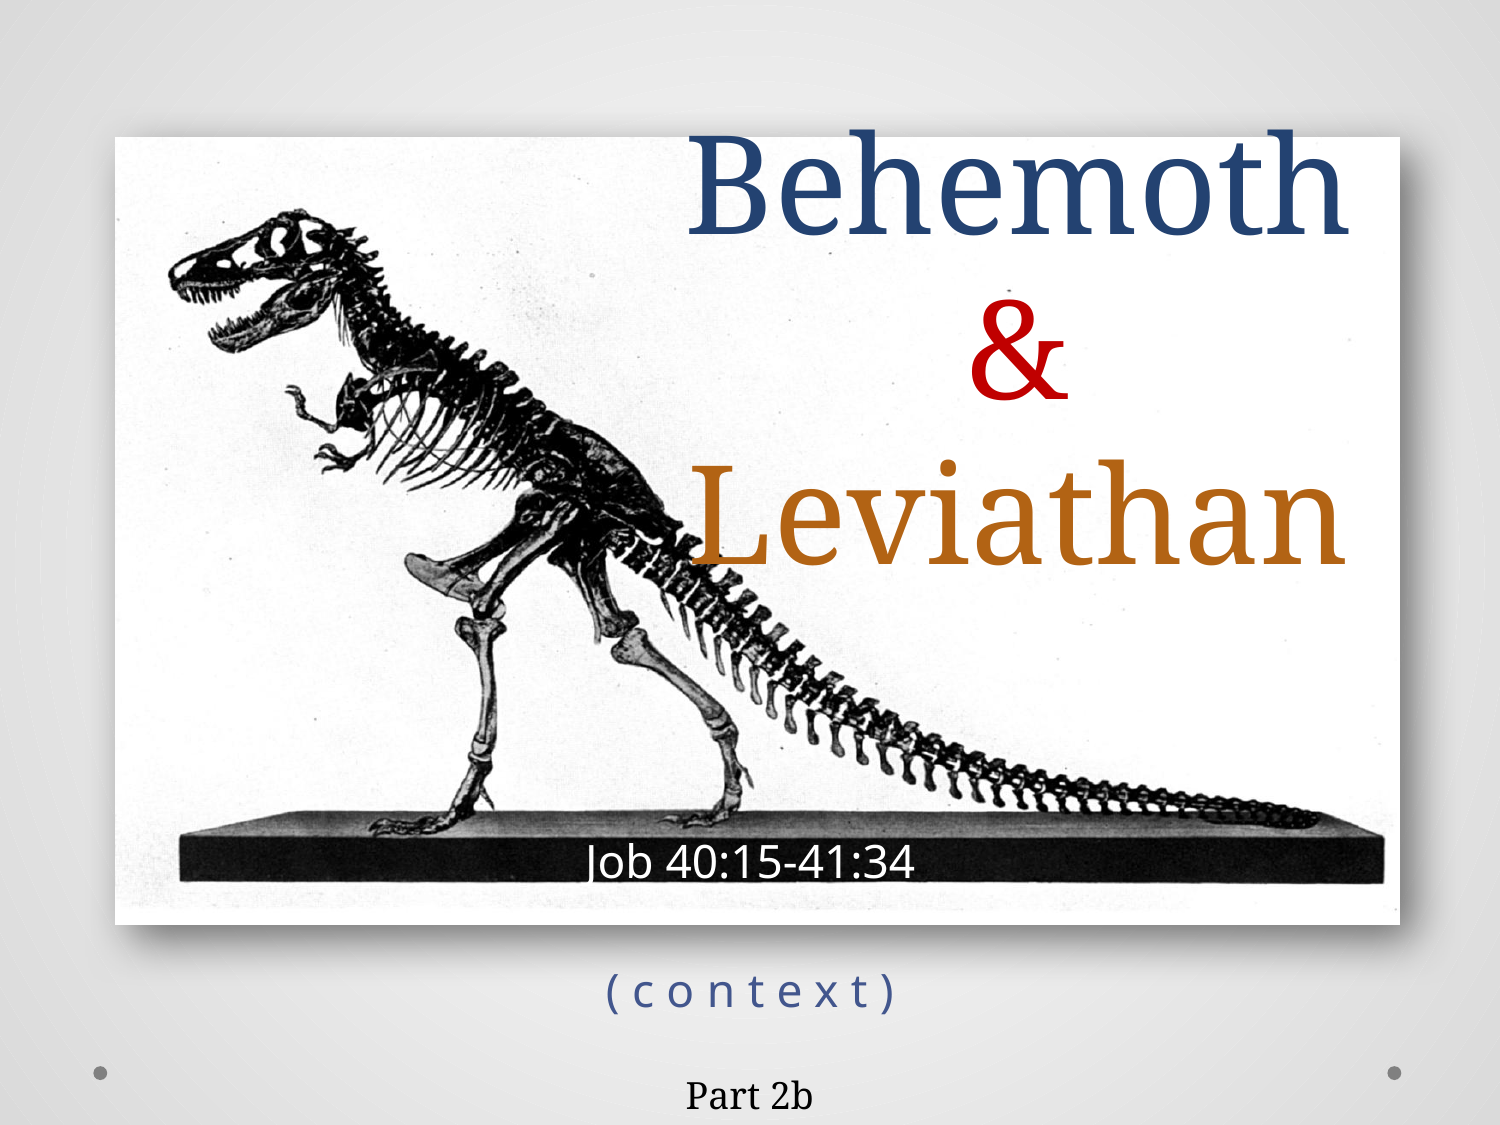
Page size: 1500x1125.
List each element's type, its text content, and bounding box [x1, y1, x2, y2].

text_box Part 2b [0, 1064, 1500, 1125]
picture [114, 137, 1401, 926]
subtitle Job 40:15-41:34 (context) [0, 825, 1500, 1025]
